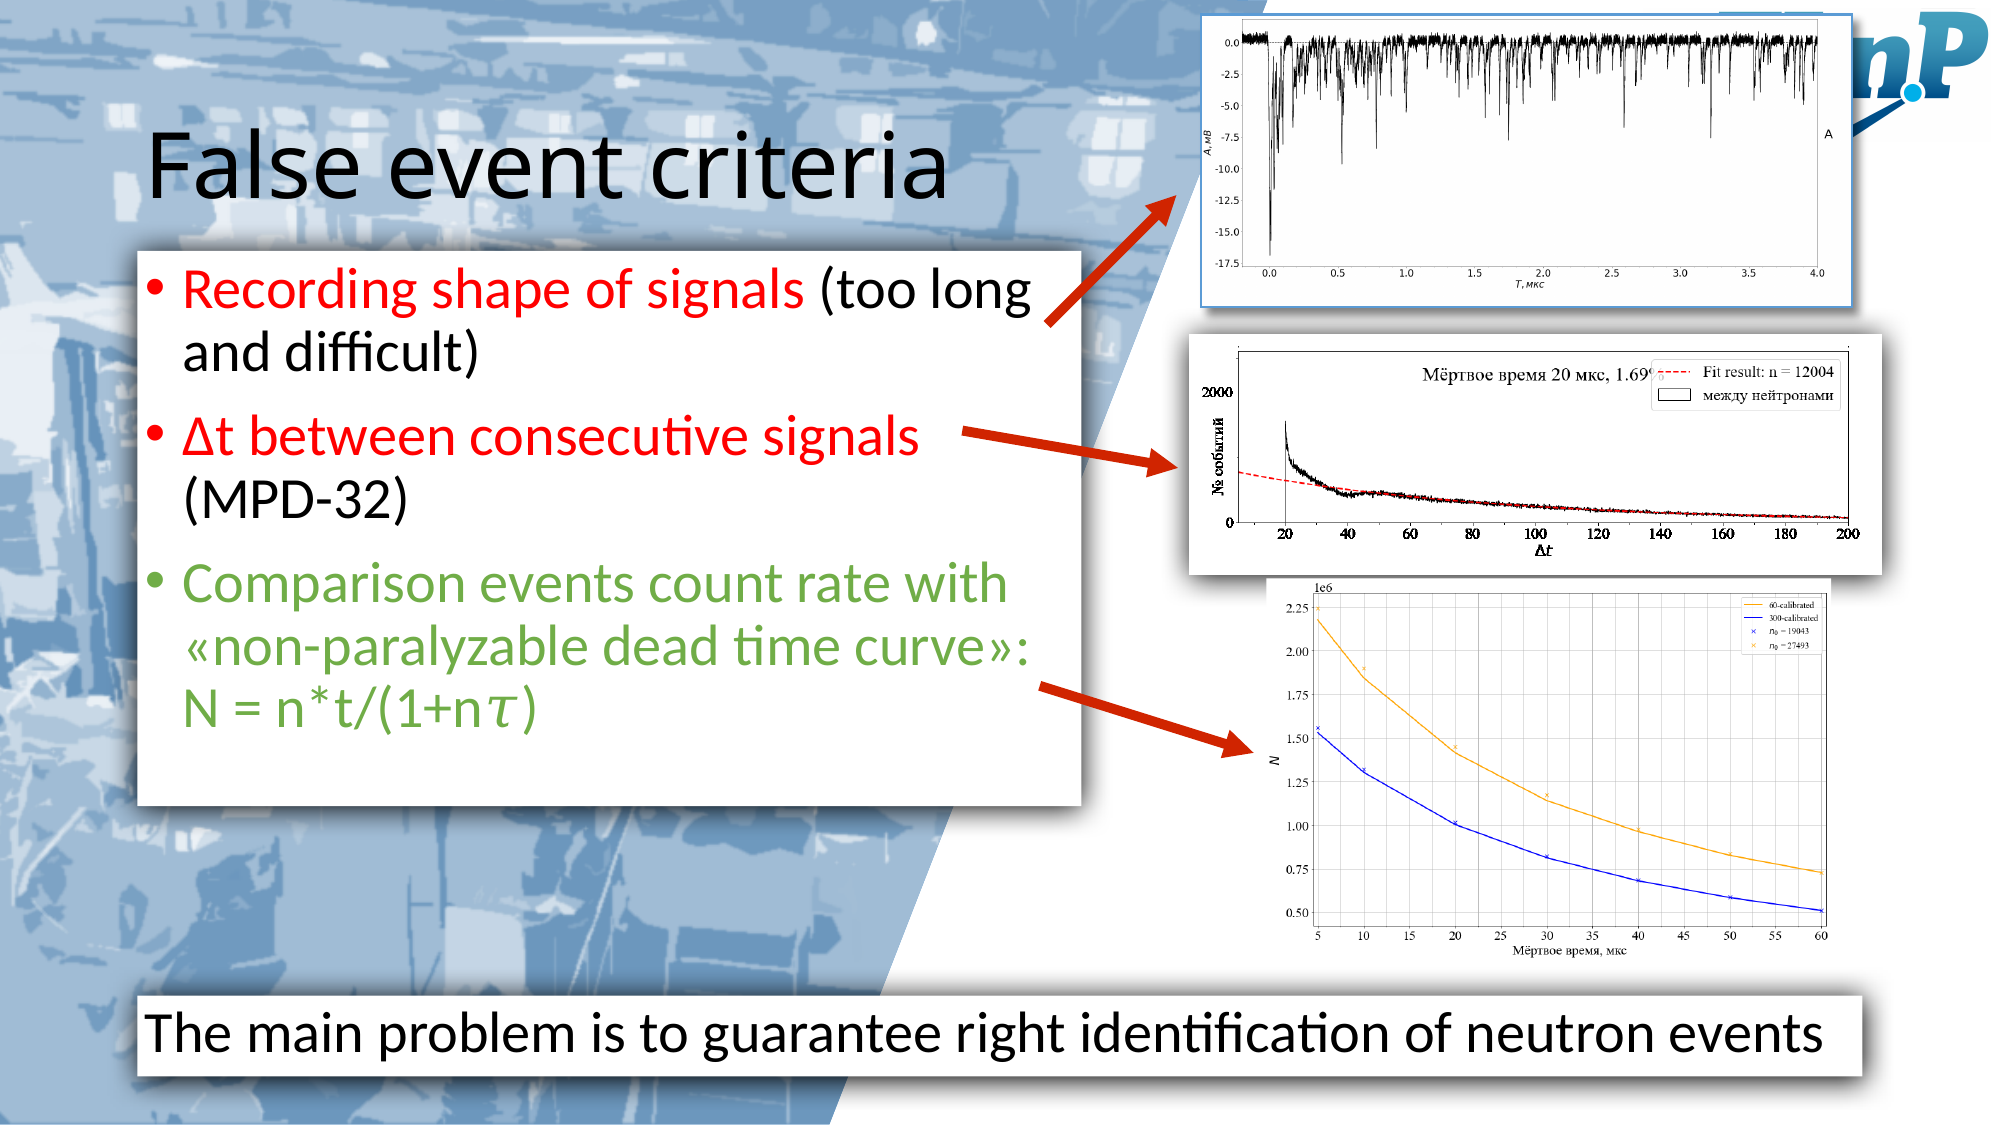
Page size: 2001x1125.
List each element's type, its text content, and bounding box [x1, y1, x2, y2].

picture [1189, 334, 1882, 575]
picture [1201, 8, 1992, 307]
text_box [0, 0, 1268, 1125]
text_box The main problem is to guarantee right identification of neutron events [1268, 995, 1863, 1077]
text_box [1266, 578, 1832, 962]
